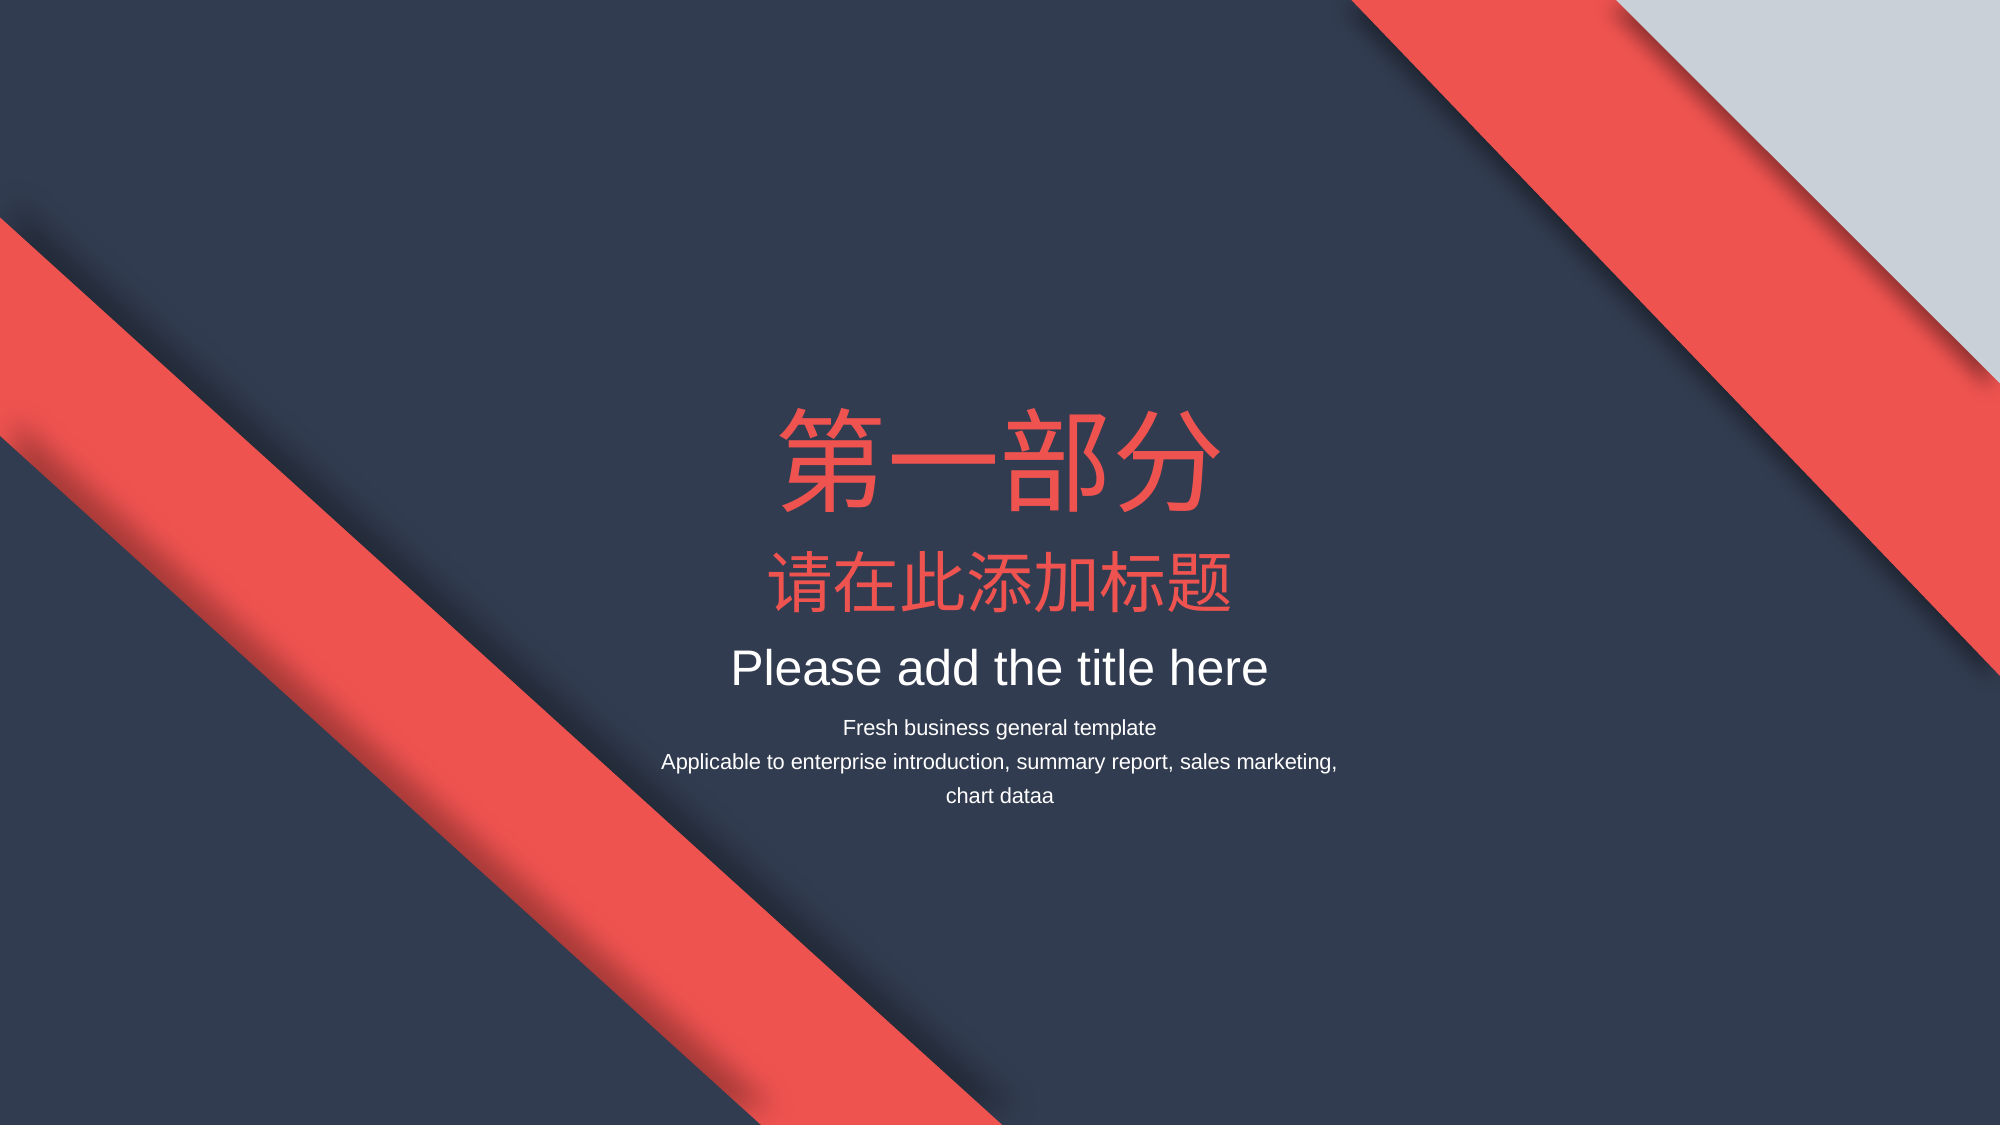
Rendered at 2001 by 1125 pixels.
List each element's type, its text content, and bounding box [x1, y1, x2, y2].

text_box Please add the title here [715, 629, 1285, 703]
text_box Fresh business general template Applicable to enterprise introduction, summary report, sales marketing, chart dataa [642, 698, 1357, 816]
text_box [1349, 0, 2000, 678]
text_box [1614, 0, 2000, 385]
text_box 请在此添加标题 [709, 534, 1291, 629]
text_box 第一部分 [709, 383, 1291, 534]
text_box [0, 434, 763, 1125]
text_box [0, 216, 1004, 1125]
